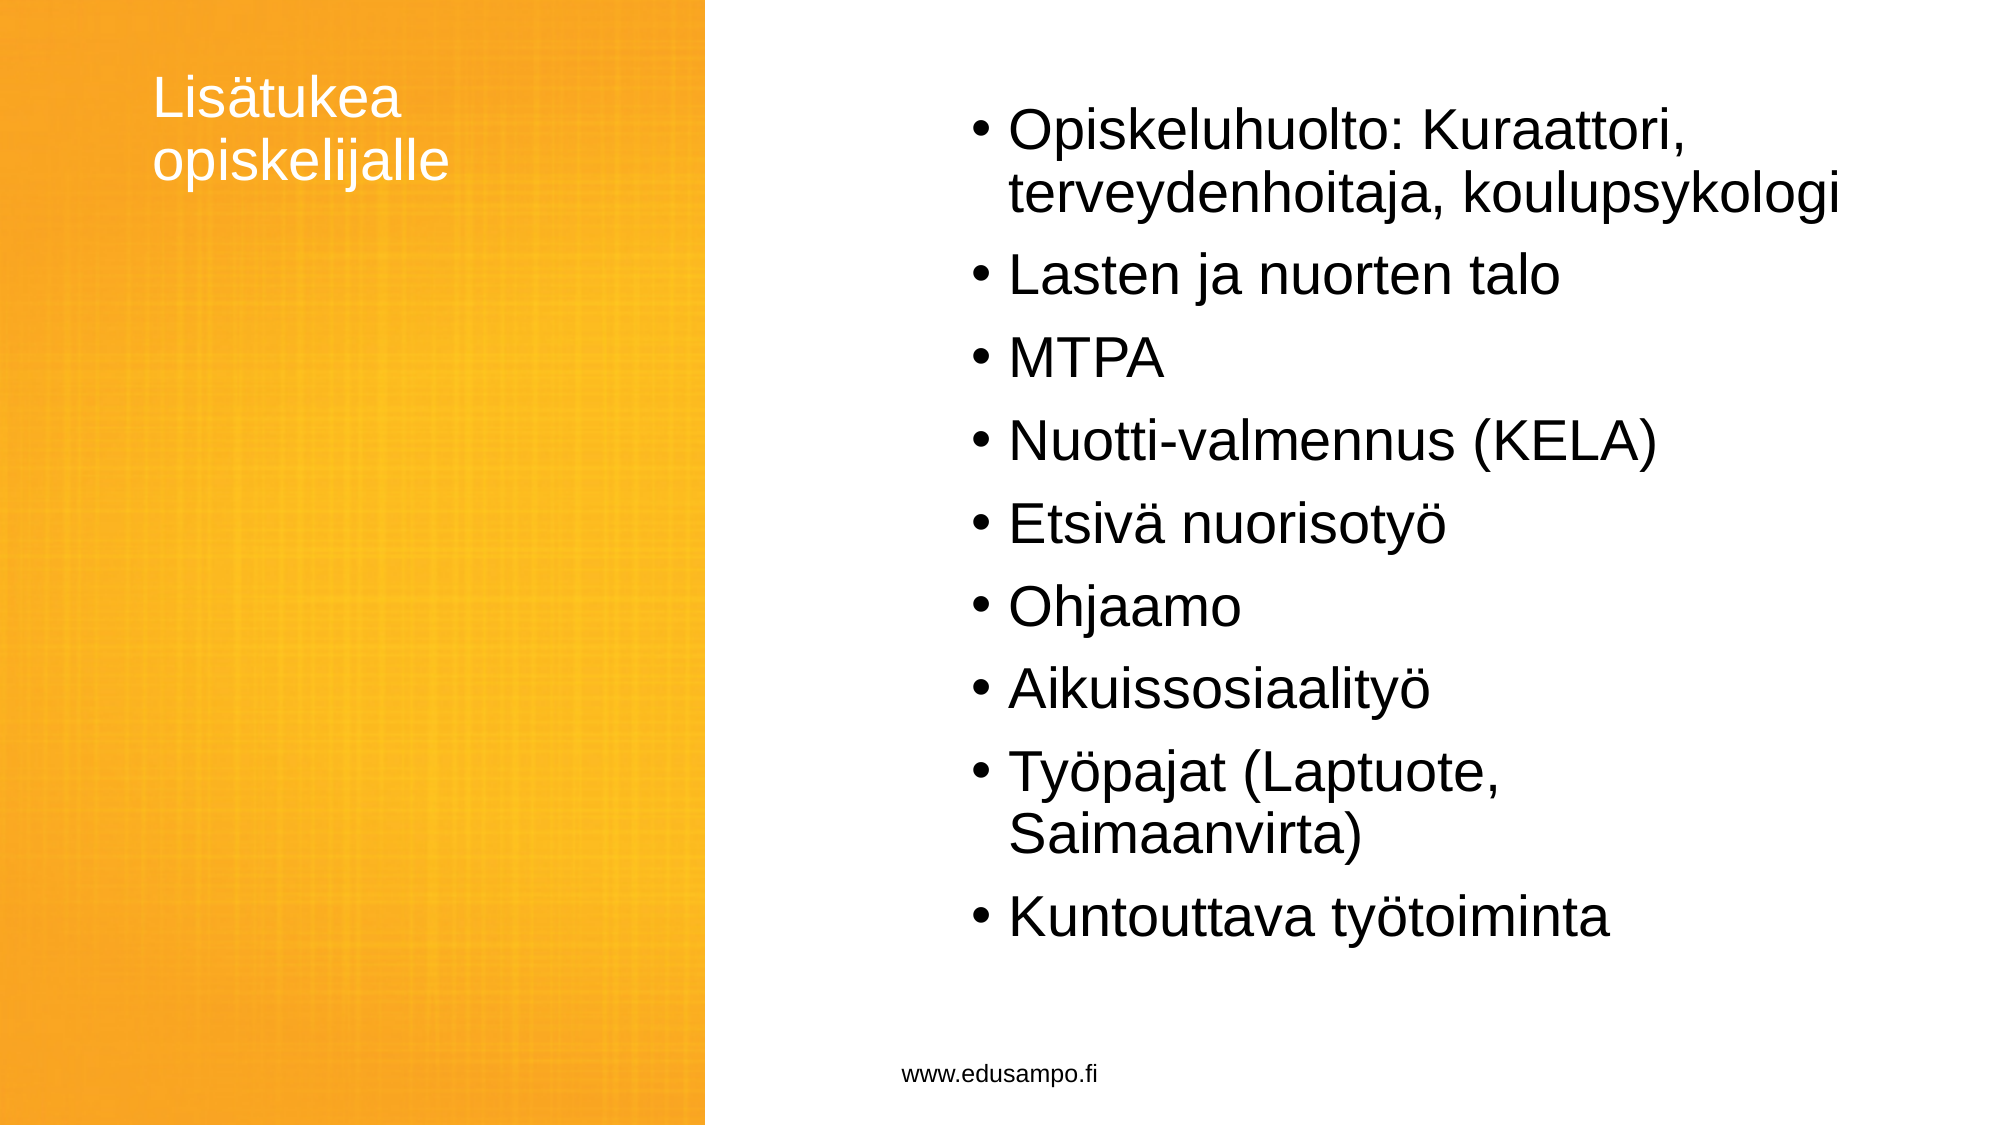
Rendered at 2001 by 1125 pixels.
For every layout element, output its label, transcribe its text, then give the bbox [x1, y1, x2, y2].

list Lisätukea opiskelijalle [137, 59, 700, 1014]
picture [0, 0, 705, 1125]
list Opiskeluhuolto: Kuraattori, terveydenhoitaja, koulupsykologi Lasten ja nuorten talo MTPA Nuotti-valmennus (KELA) Etsivä nuorisotyö Ohjaamo Aikuissosiaalityö Työpajat (Laptuote, Saimaanvirta) Kuntouttava työtoiminta [956, 92, 1863, 1014]
footer www.edusampo.fi [662, 1042, 1338, 1103]
